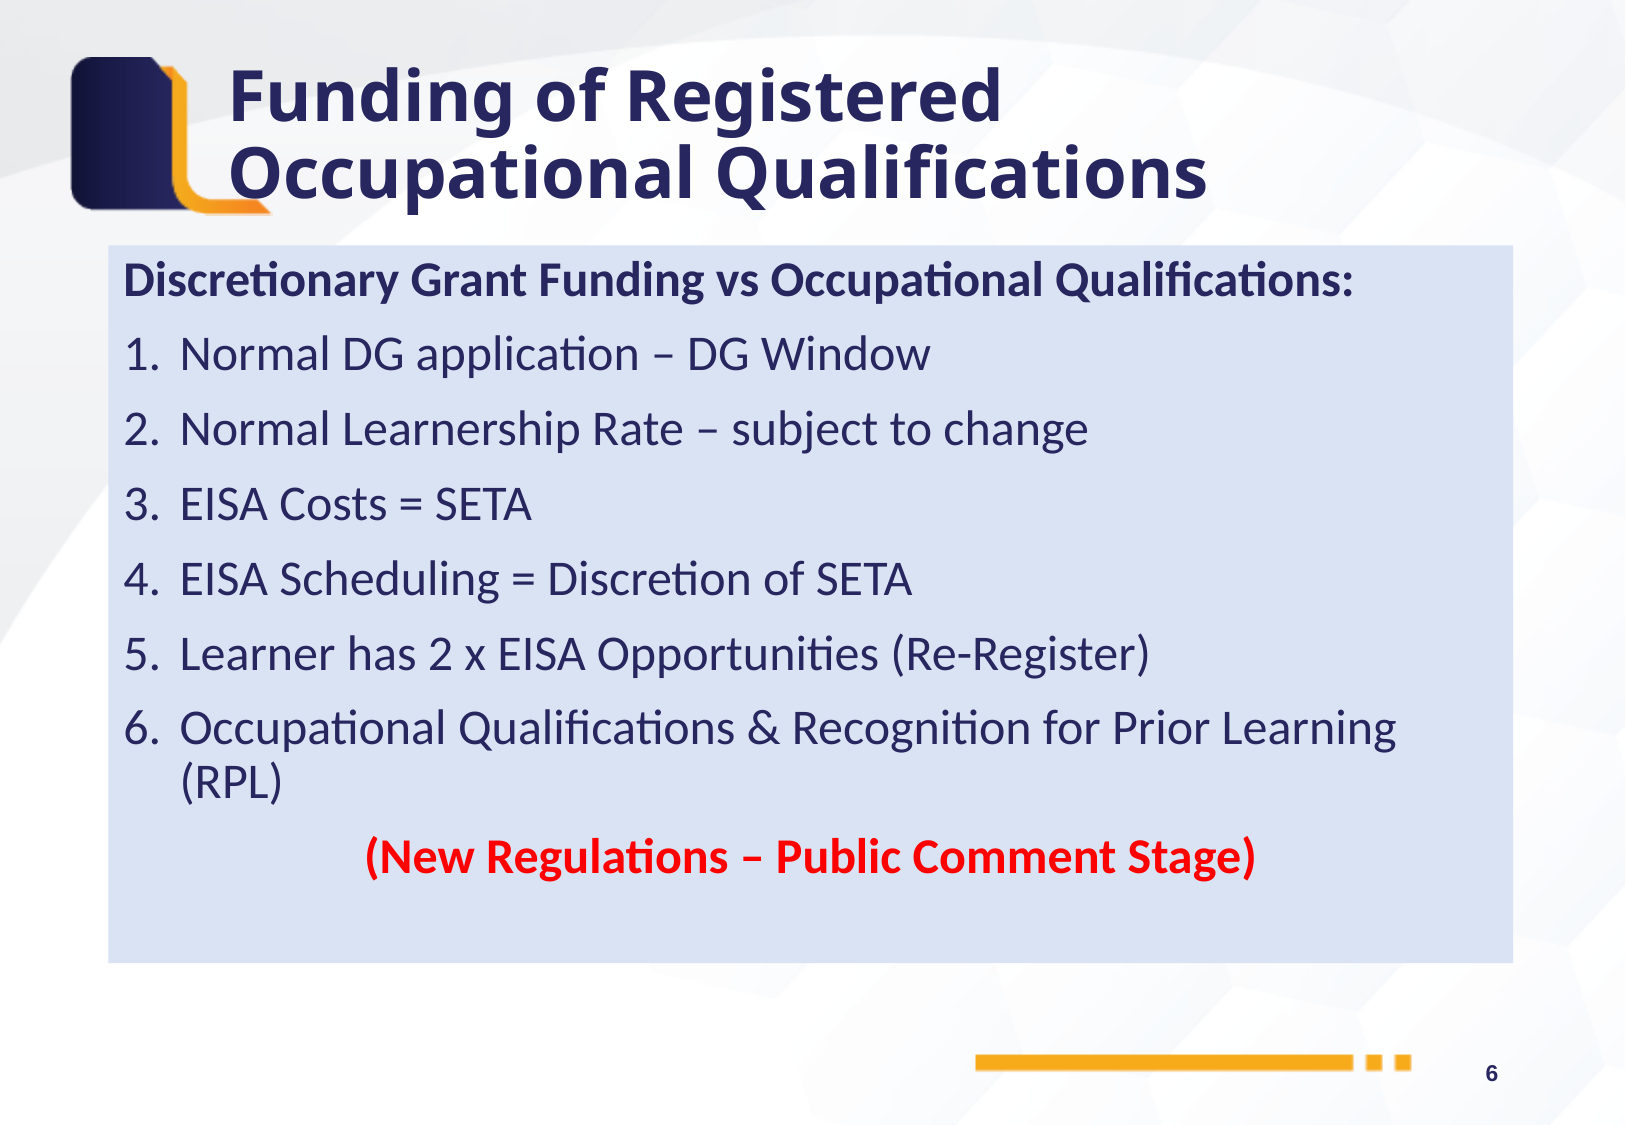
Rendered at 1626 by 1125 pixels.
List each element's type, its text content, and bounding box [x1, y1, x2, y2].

title Funding of Registered Occupational Qualifications [212, 52, 1499, 222]
slide_number 6 [1147, 1042, 1514, 1103]
list Discretionary Grant Funding vs Occupational Qualifications: Normal DG application – DG Window Normal Learnership Rate – subject to change EISA Costs = SETA EISA Scheduling = Discretion of SETA Learner has 2 x EISA Opportunities (Re-Register) Occupational Qualifications & Recognition for Prior Learning (RPL) (New Regulations – Public Comment Stage) [108, 245, 1514, 964]
picture [0, 0, 1626, 1125]
